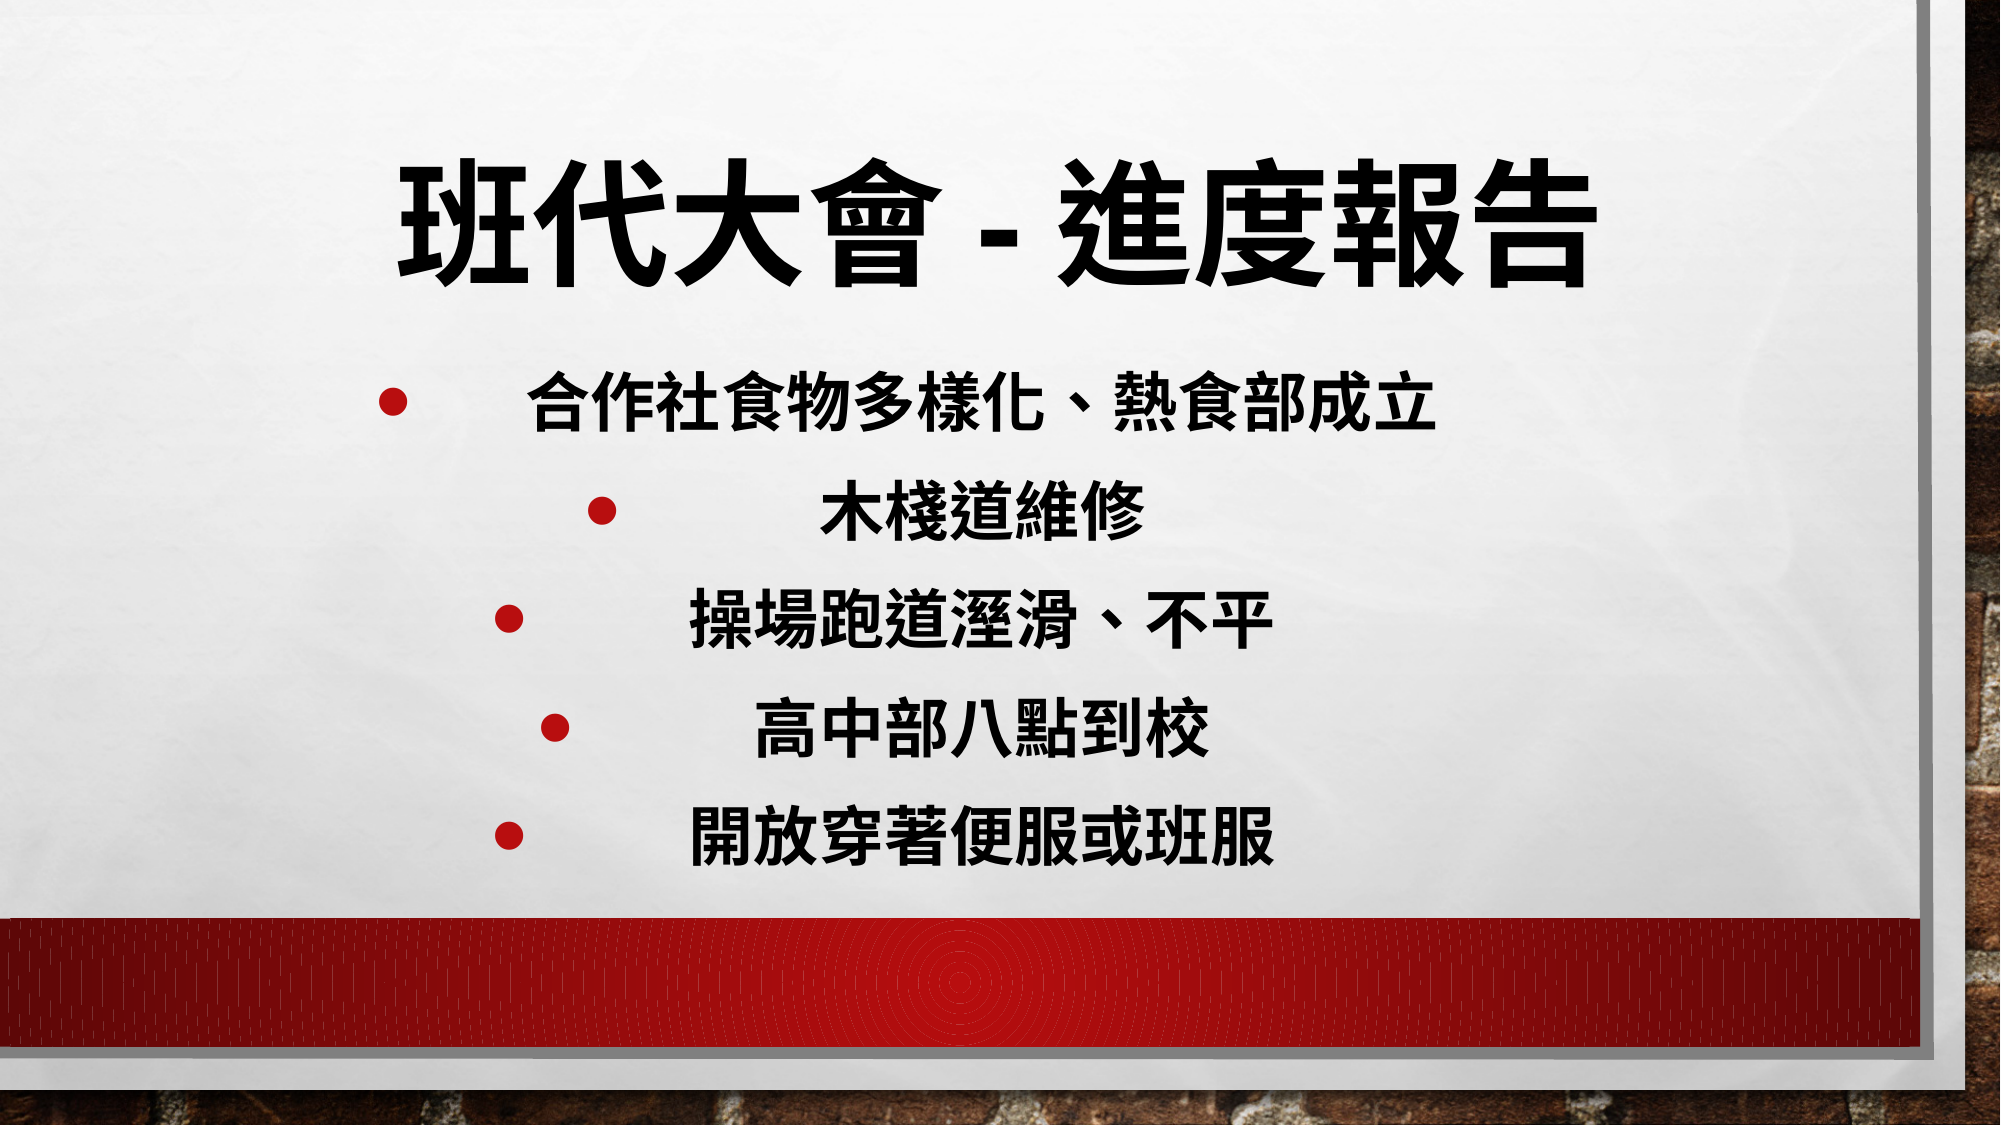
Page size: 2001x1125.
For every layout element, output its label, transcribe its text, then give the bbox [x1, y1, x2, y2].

picture [0, 0, 2000, 1125]
text_box 班代大會-進度報告 [112, 125, 1888, 338]
list 合作社食物多樣化、熱食部成立 木棧道維修 操場跑道溼滑、不平 高中部八點到校 開放穿著便服或班服 [112, 338, 1818, 882]
